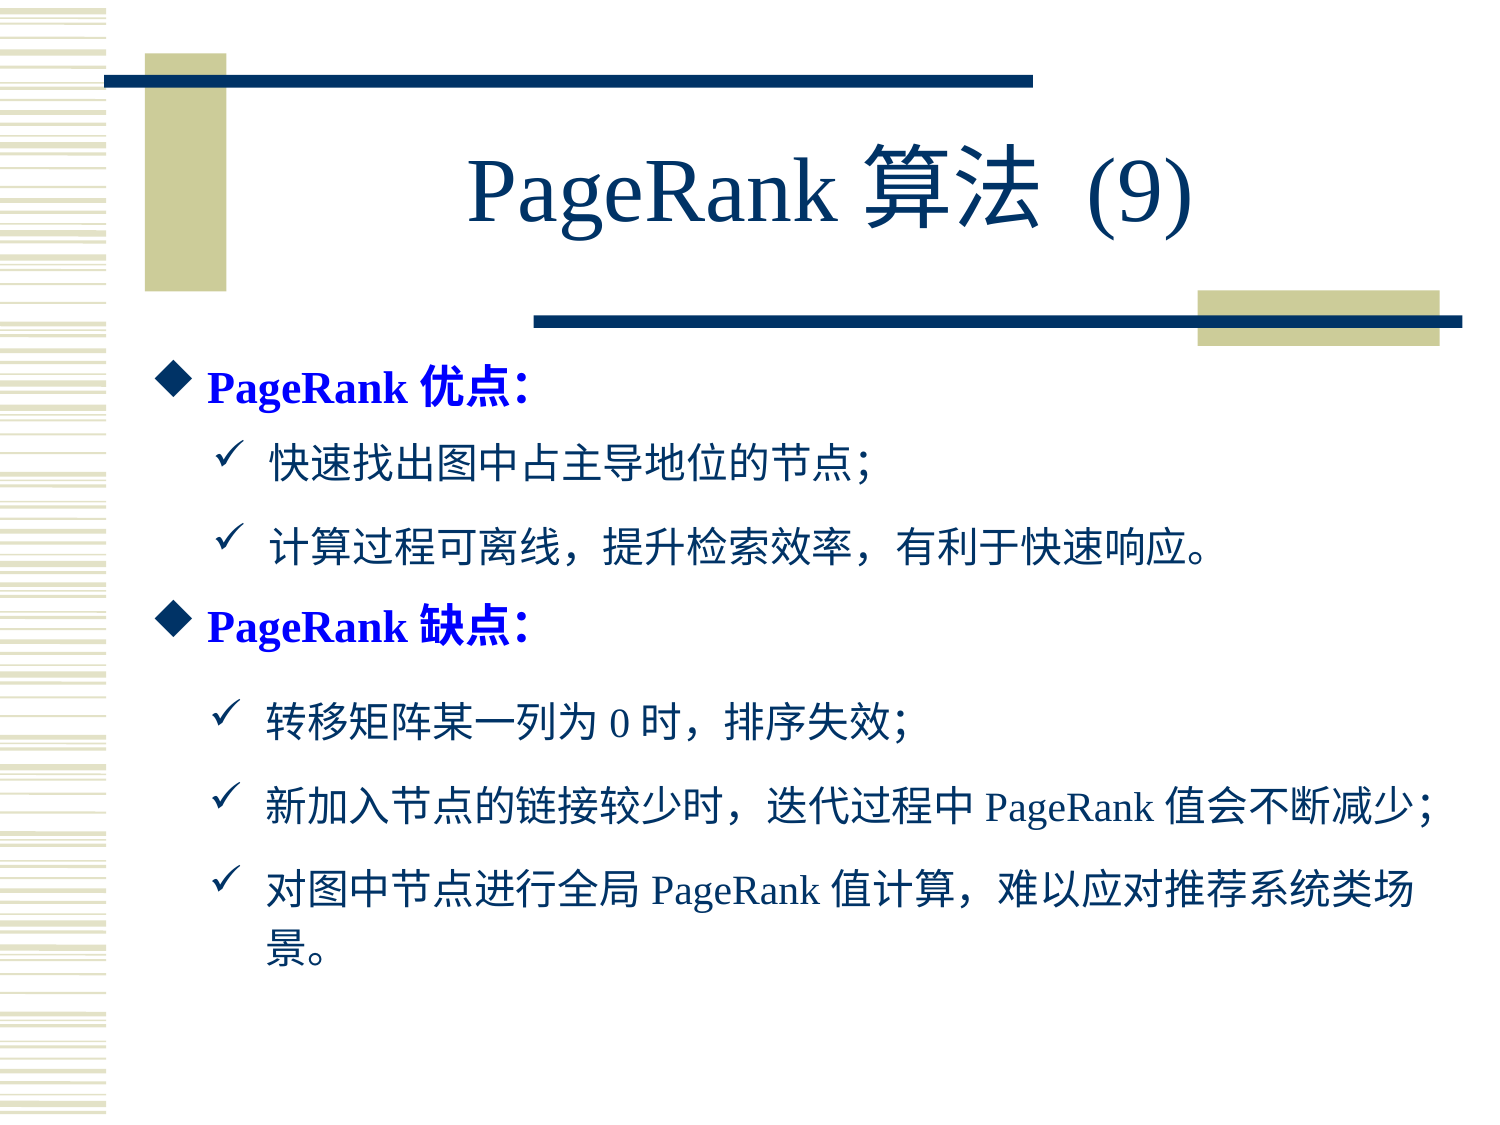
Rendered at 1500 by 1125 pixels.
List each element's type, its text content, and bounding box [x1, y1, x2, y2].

text_box 快速找出图中占主导地位的节点； 计算过程可离线，提升检索效率，有利于快速响应。 [168, 421, 1338, 578]
list PageRank优点： PageRank缺点： [135, 349, 1442, 941]
text_box 转移矩阵某一列为0时，排序失效； 新加入节点的链接较少时，迭代过程中PageRank值会不断减少； 对图中节点进行全局PageRank值计算，难以应对推荐系统类场景。 [194, 680, 1500, 979]
title PageRank算法 (9) [224, 99, 1436, 288]
